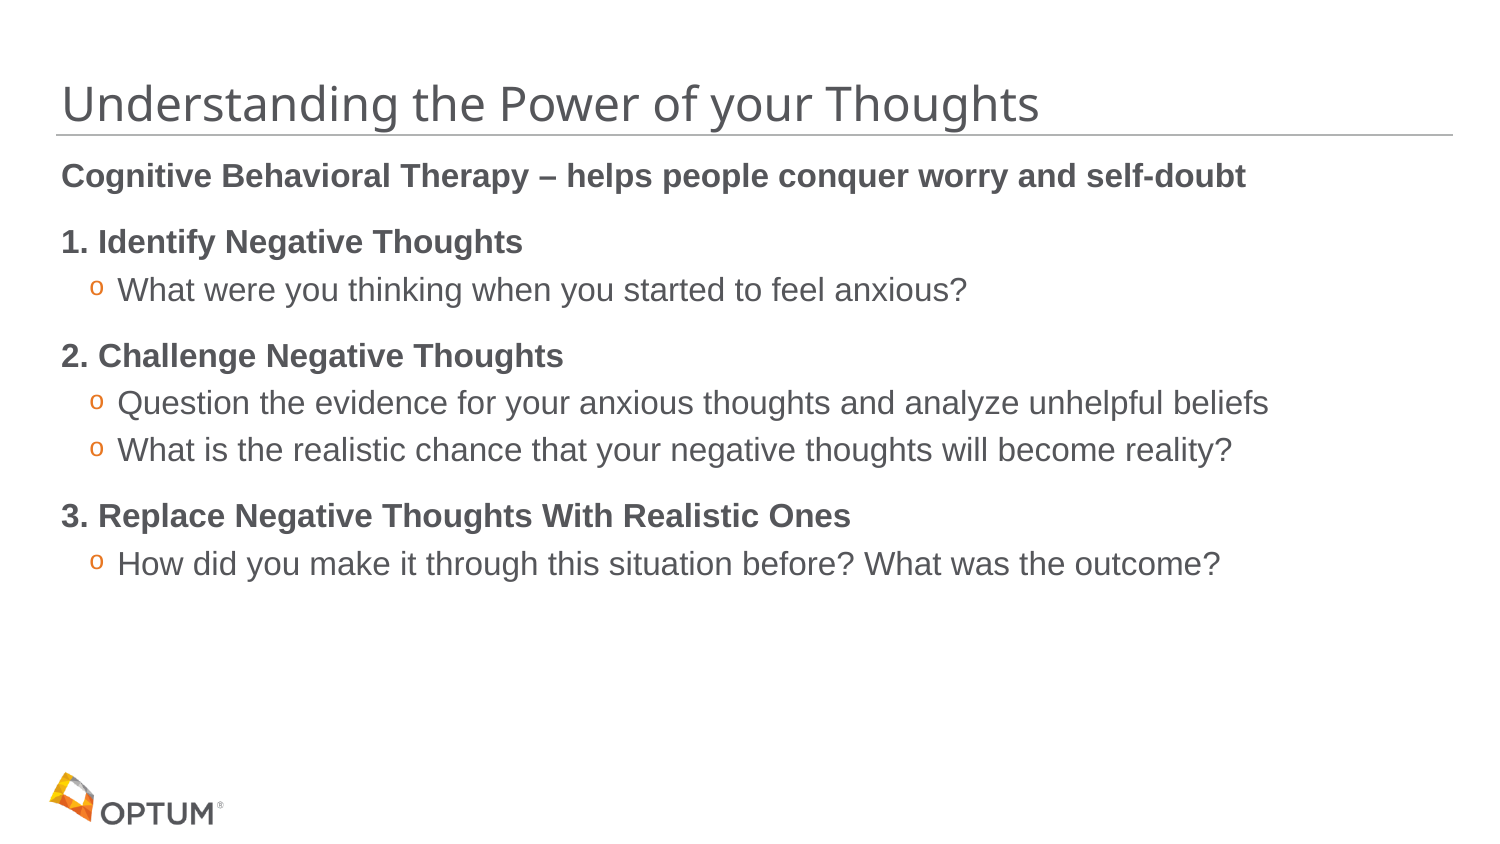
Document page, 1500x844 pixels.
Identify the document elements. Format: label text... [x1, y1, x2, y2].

list Cognitive Behavioral Therapy – helps people conquer worry and self-doubt 1. Identify Negative Thoughts What were you thinking when you started to feel anxious? 2. Challenge Negative Thoughts Question the evidence for your anxious thoughts and analyze unhelpful beliefs What is the realistic chance that your negative thoughts will become reality? 3. Replace Negative Thoughts With Realistic Ones How did you make it through this situation before? What was the outcome? [60, 157, 1454, 726]
title Understanding the Power of your Thoughts [60, 0, 1454, 133]
picture [48, 770, 224, 826]
